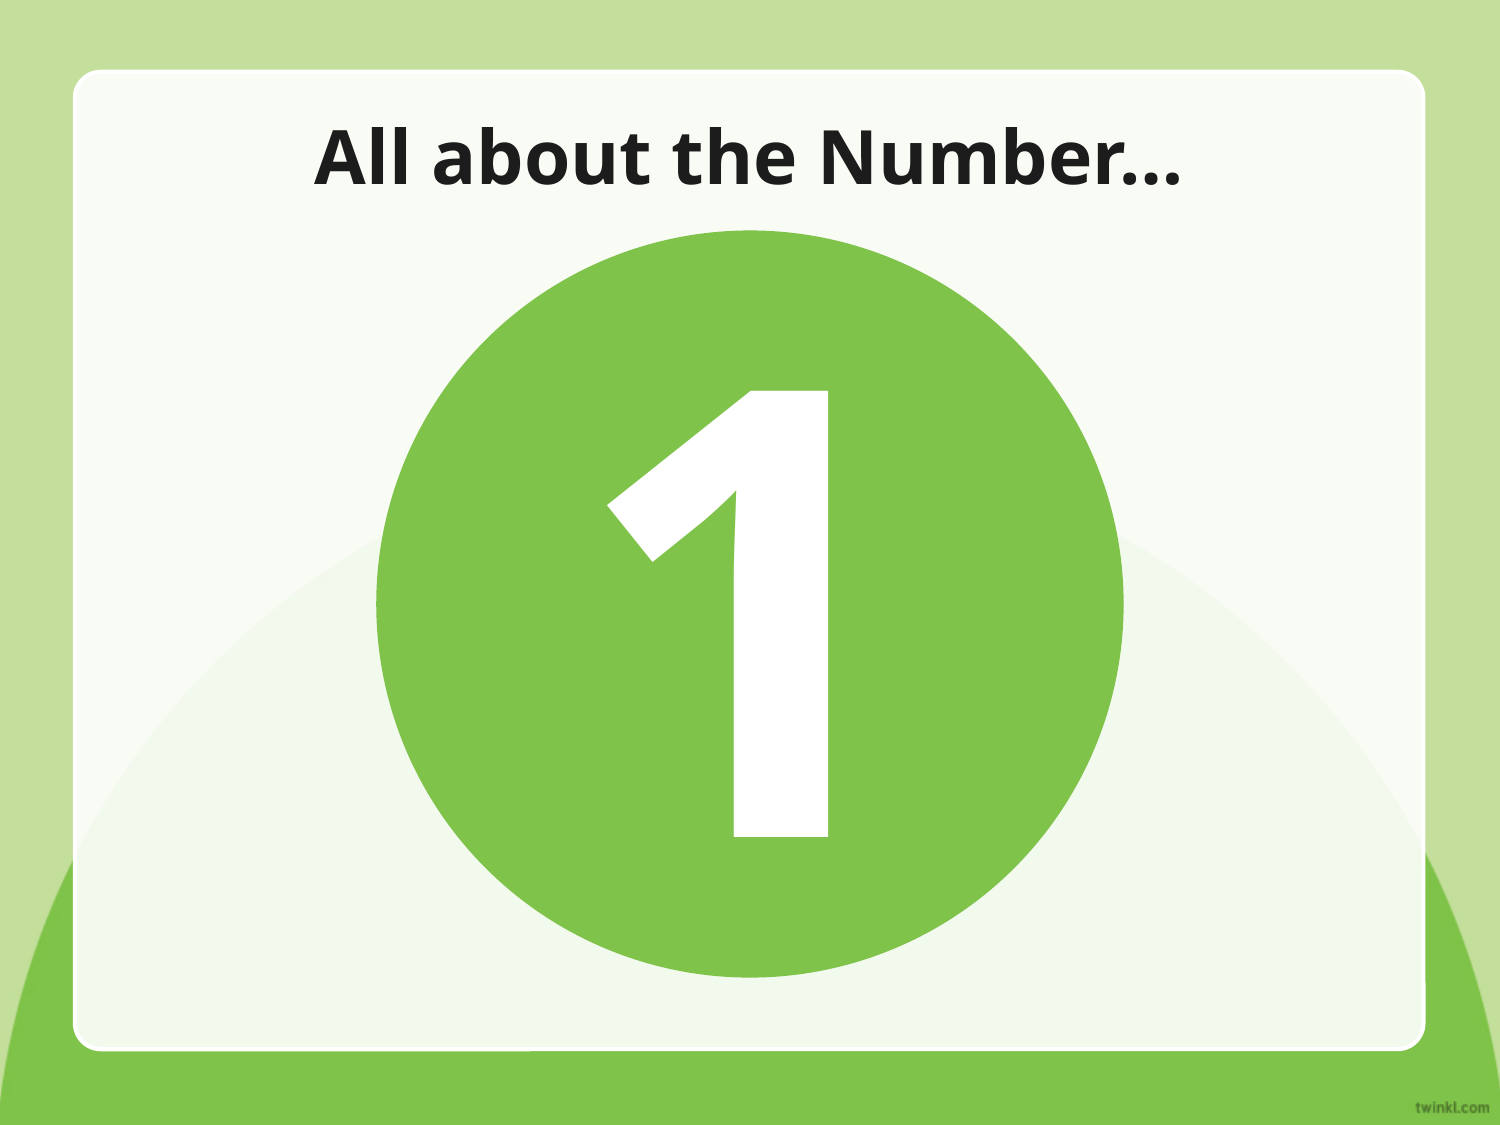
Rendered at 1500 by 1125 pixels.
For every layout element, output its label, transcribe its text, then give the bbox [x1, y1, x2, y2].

picture [0, 0, 1500, 1125]
text_box [1105, 484, 1125, 724]
text_box 16 [394, 204, 1105, 1125]
title All about the Number… [73, 77, 1426, 244]
text_box [375, 486, 394, 722]
